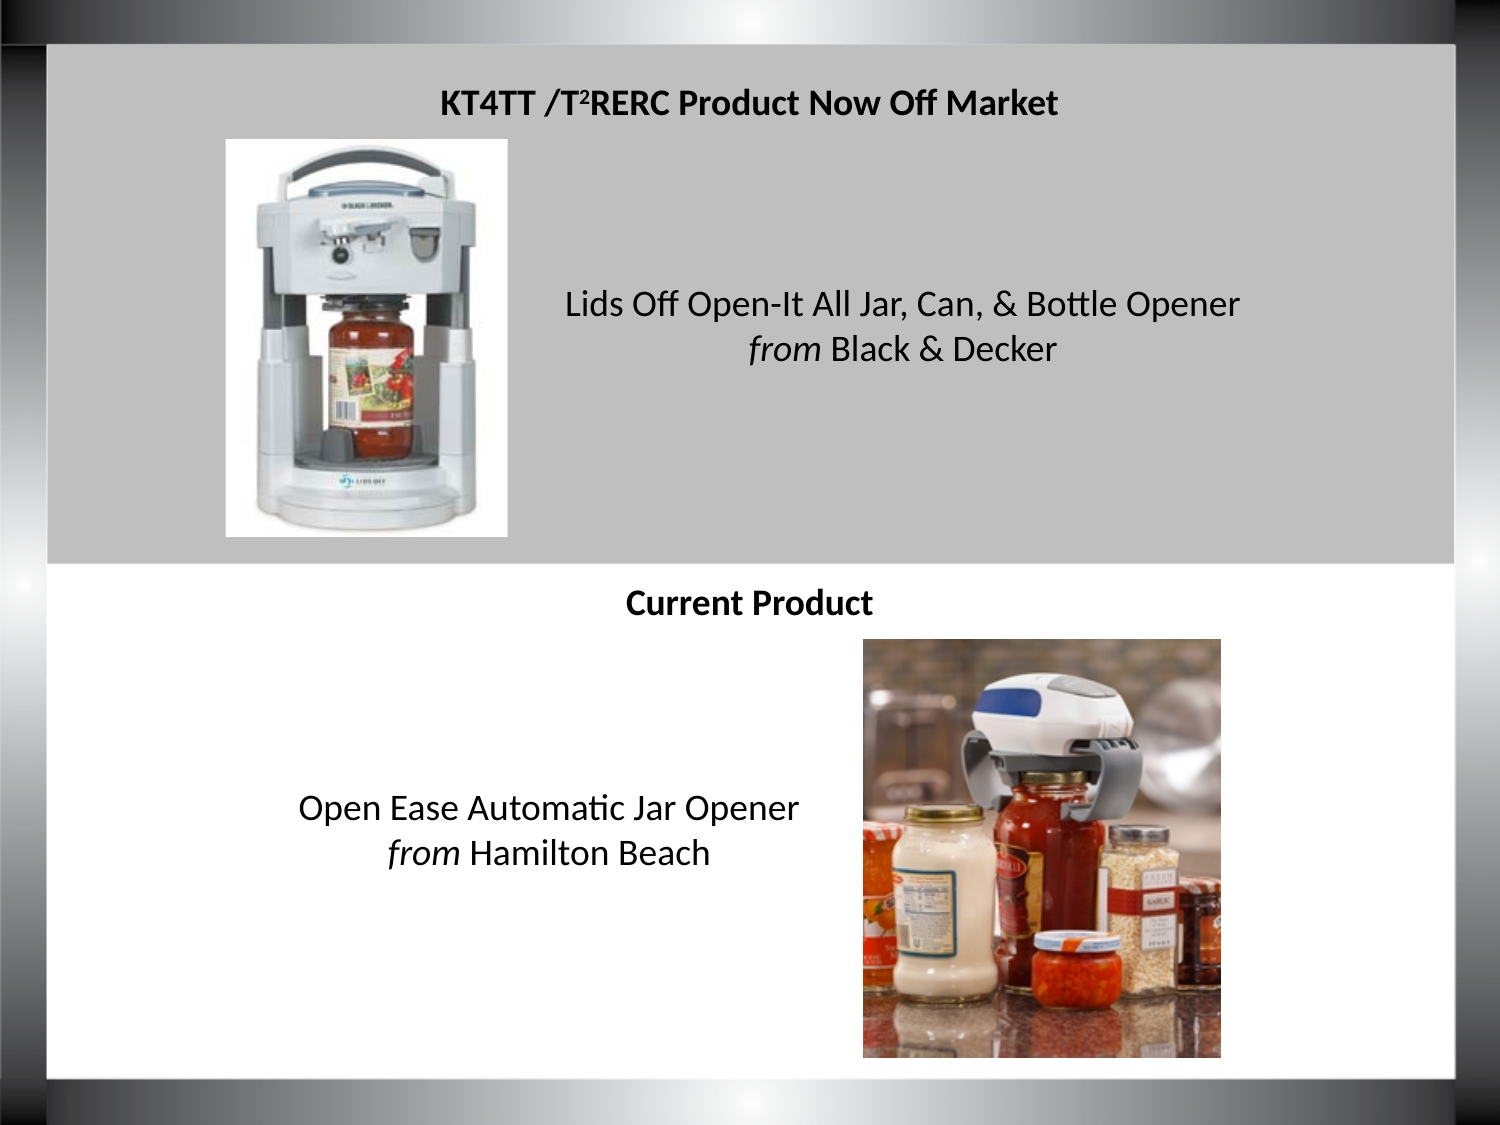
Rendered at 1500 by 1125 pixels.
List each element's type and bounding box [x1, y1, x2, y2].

picture [0, 0, 1500, 1125]
text_box [225, 139, 1274, 537]
text_box [282, 639, 1221, 1058]
